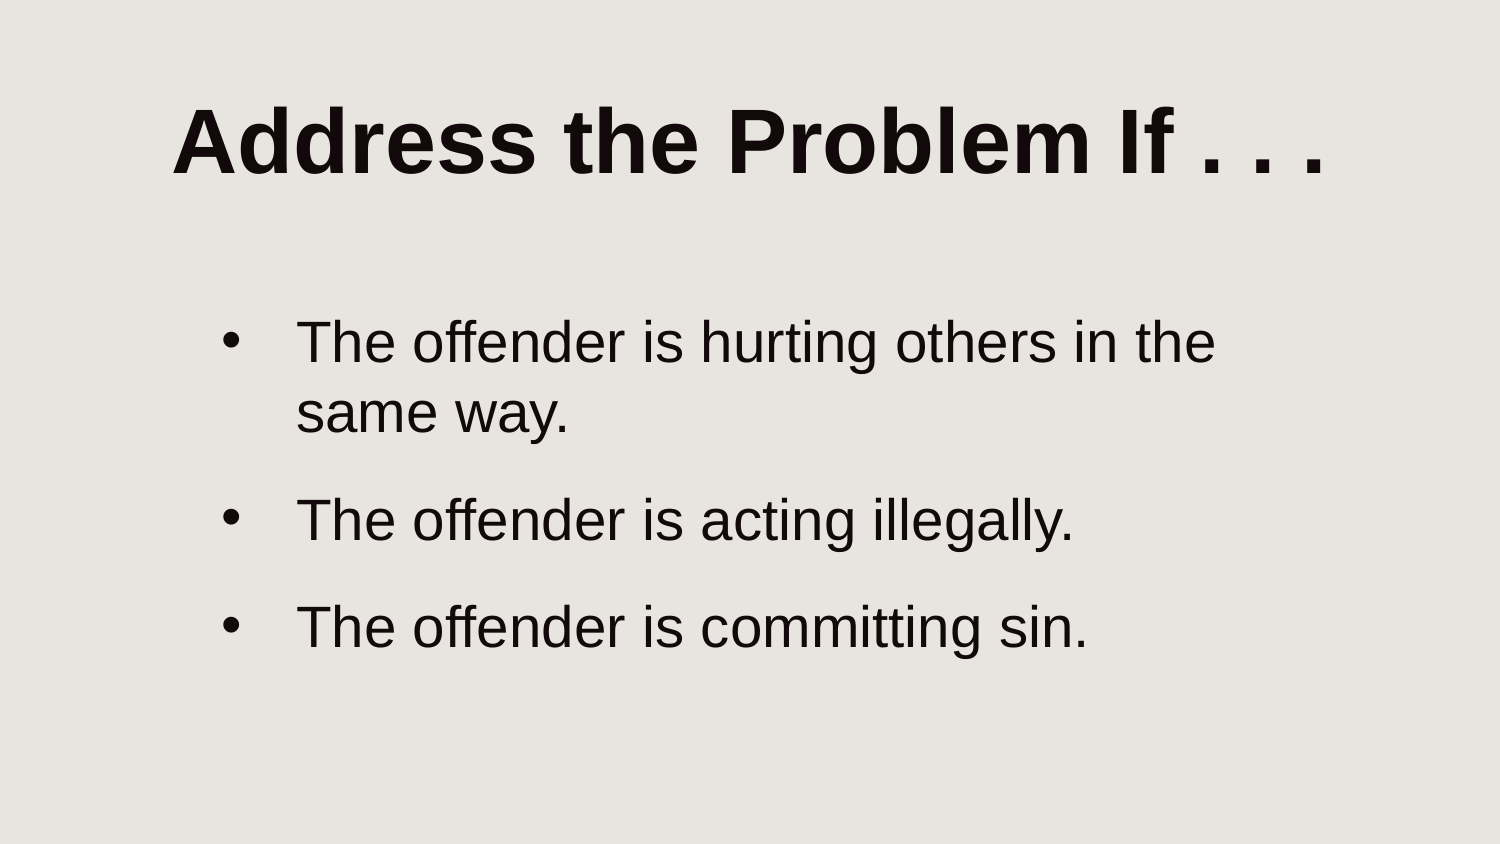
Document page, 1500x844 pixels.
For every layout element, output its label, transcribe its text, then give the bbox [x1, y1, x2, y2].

title Address the Problem If . . . [75, 59, 1425, 235]
list The offender is hurting others in the same way. The offender is acting illegally. The offender is committing sin. [206, 296, 1294, 792]
